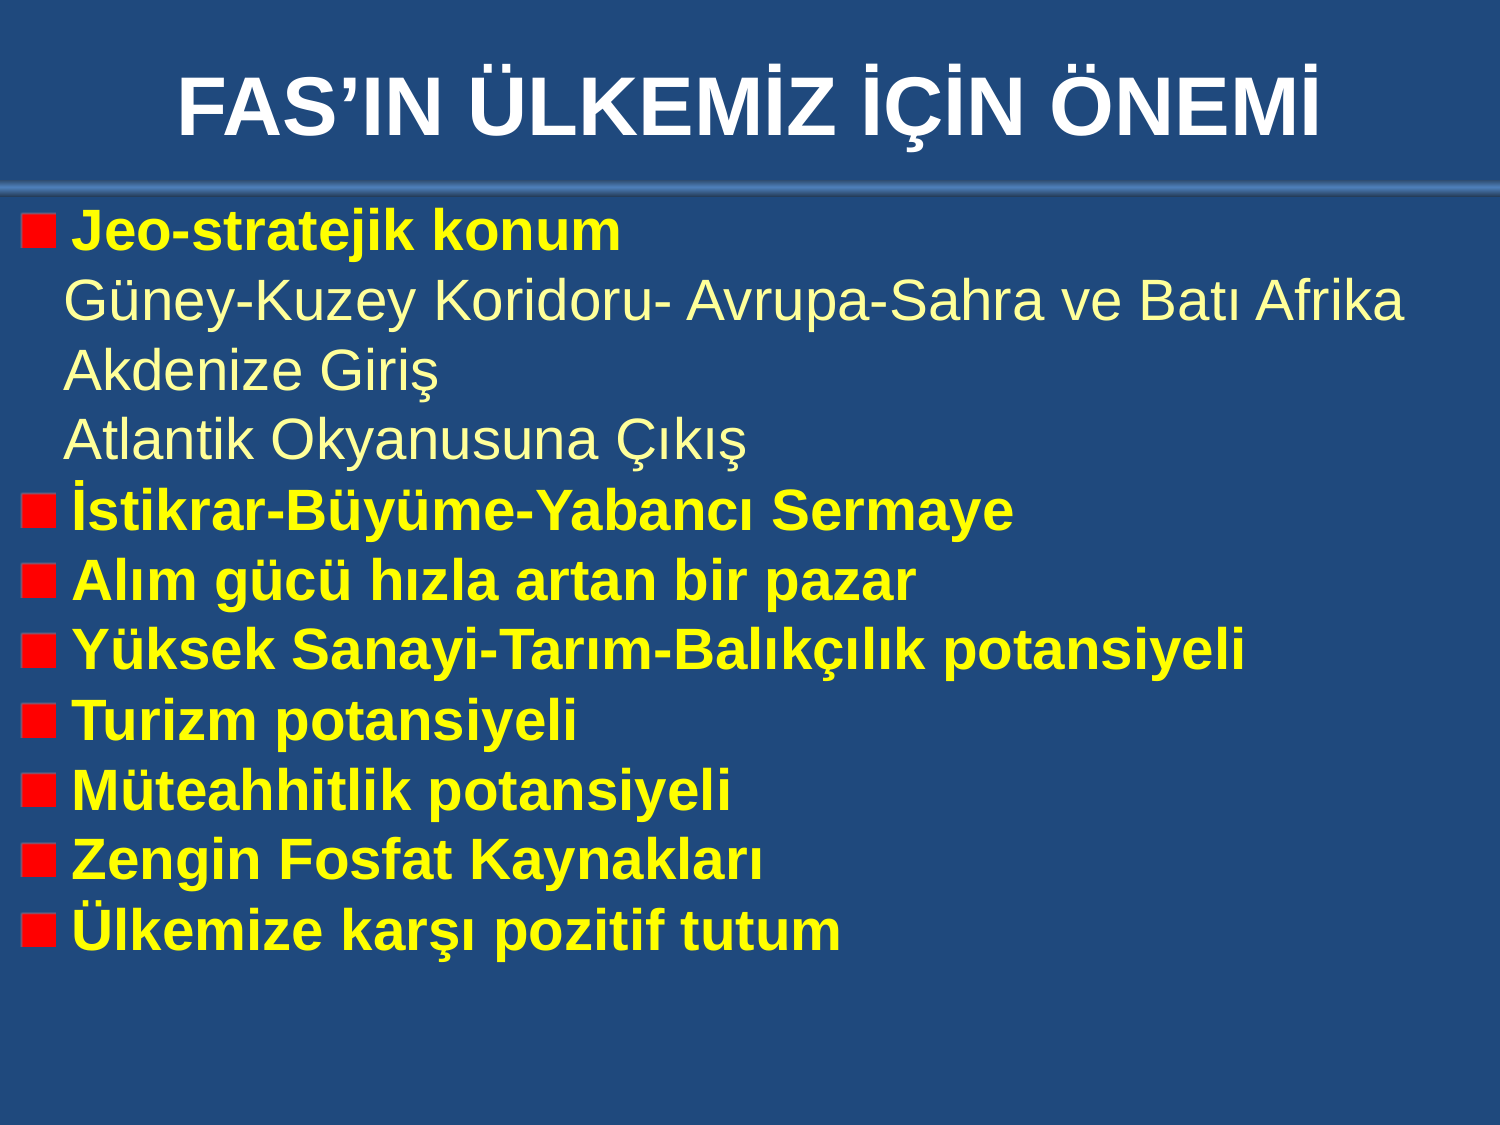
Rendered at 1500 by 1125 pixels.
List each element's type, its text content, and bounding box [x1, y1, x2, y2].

picture [14, 626, 56, 668]
text_box FAS’IN ÜLKEMİZ İÇİN ÖNEMİ [0, 44, 1500, 160]
text_box [0, 180, 1500, 197]
picture [14, 906, 56, 947]
picture [14, 556, 56, 598]
picture [14, 206, 56, 248]
picture [14, 836, 56, 877]
picture [14, 696, 56, 738]
text_box Jeo-stratejik konum Güney-Kuzey Koridoru- Avrupa-Sahra ve Batı Afrika Akdenize Giriş Atlantik Okyanusuna Çıkış İstikrar-Büyüme-Yabancı Sermaye Alım gücü hızla artan bir pazar Yüksek Sanayi-Tarım-Balıkçılık potansiyeli Turizm potansiyeli Müteahhitlik potansiyeli Zengin Fosfat Kaynakları Ülkemize karşı pozitif tutum [0, 197, 1500, 1039]
picture [14, 766, 56, 807]
picture [14, 486, 56, 528]
